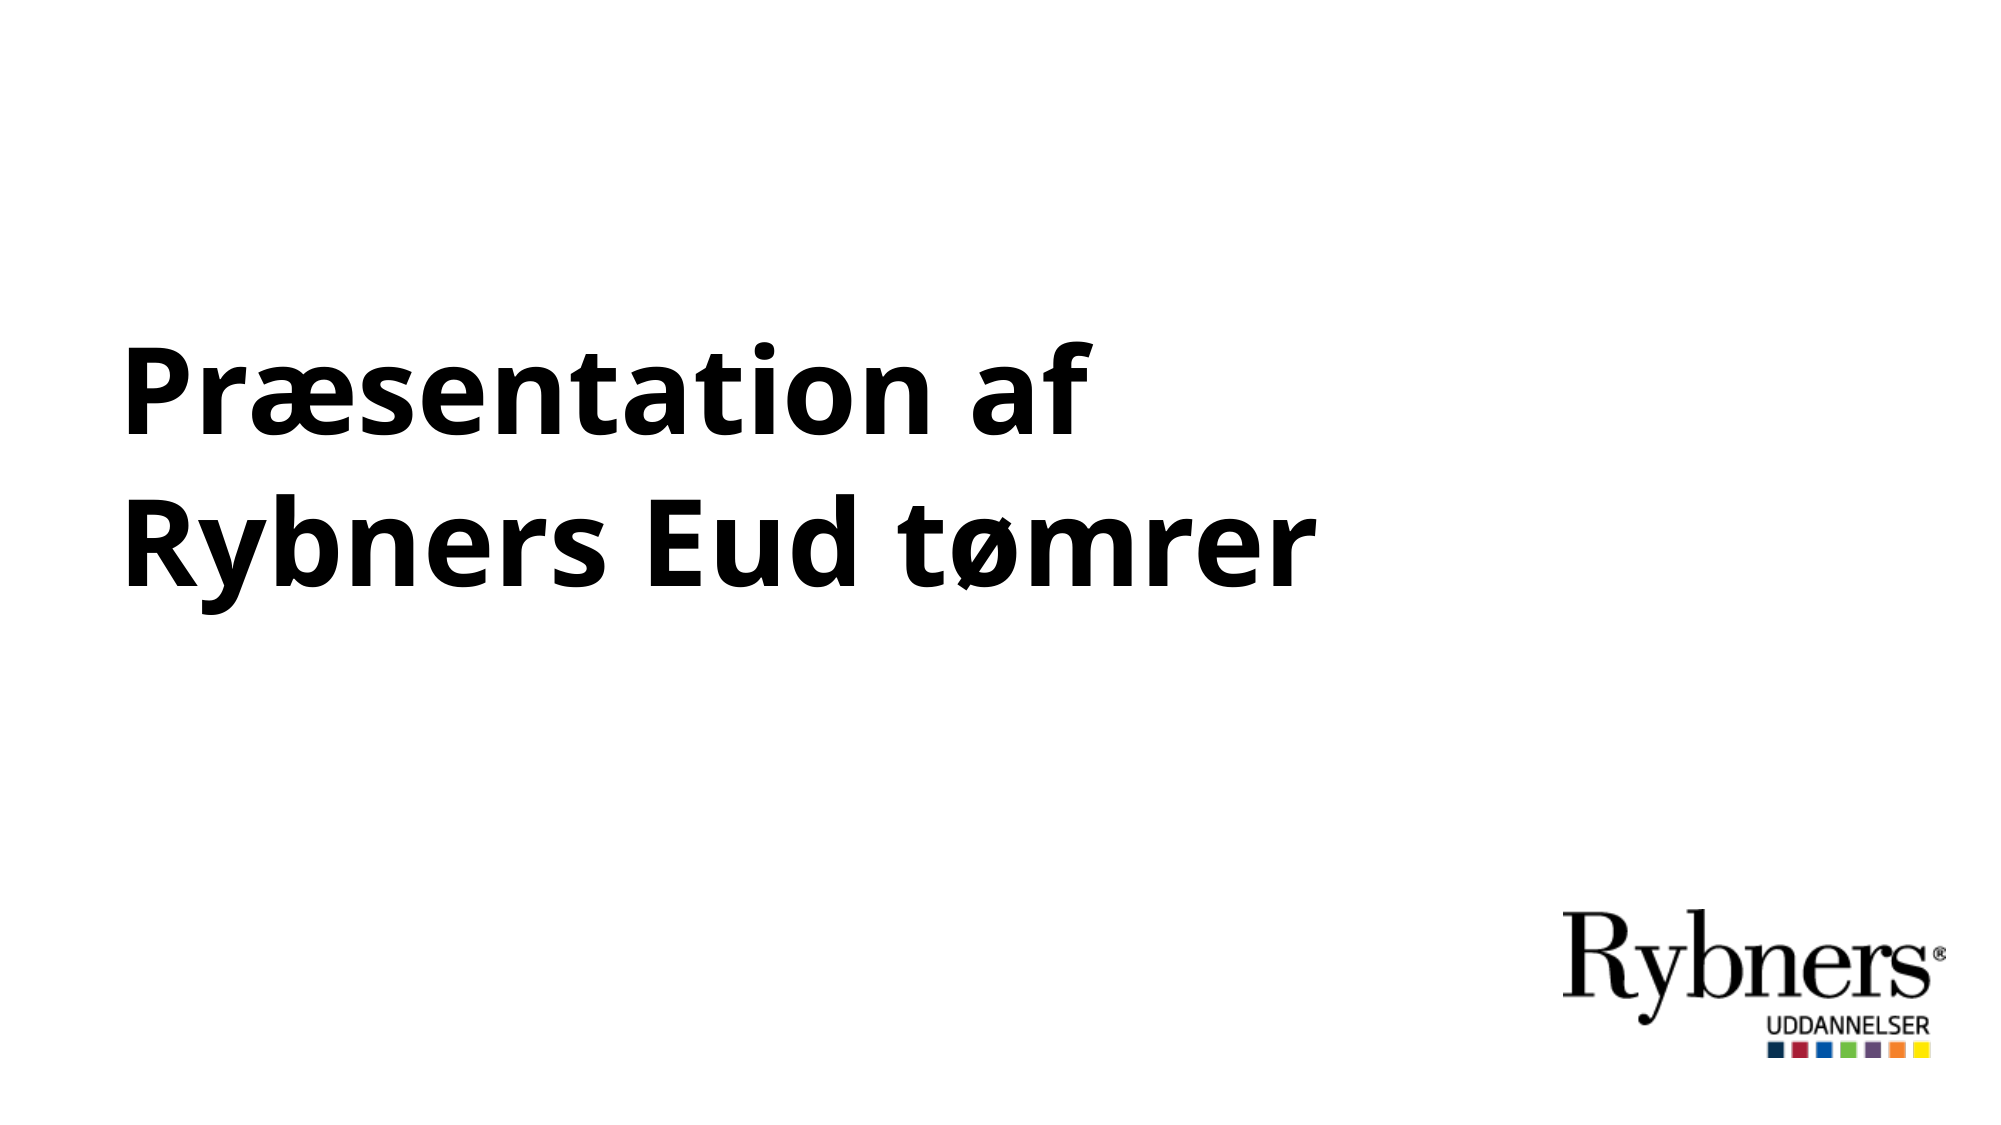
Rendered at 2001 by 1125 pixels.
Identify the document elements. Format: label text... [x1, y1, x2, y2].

picture [1563, 909, 1946, 1058]
list Præsentation af Rybners Eud tømrer [103, 322, 1829, 690]
